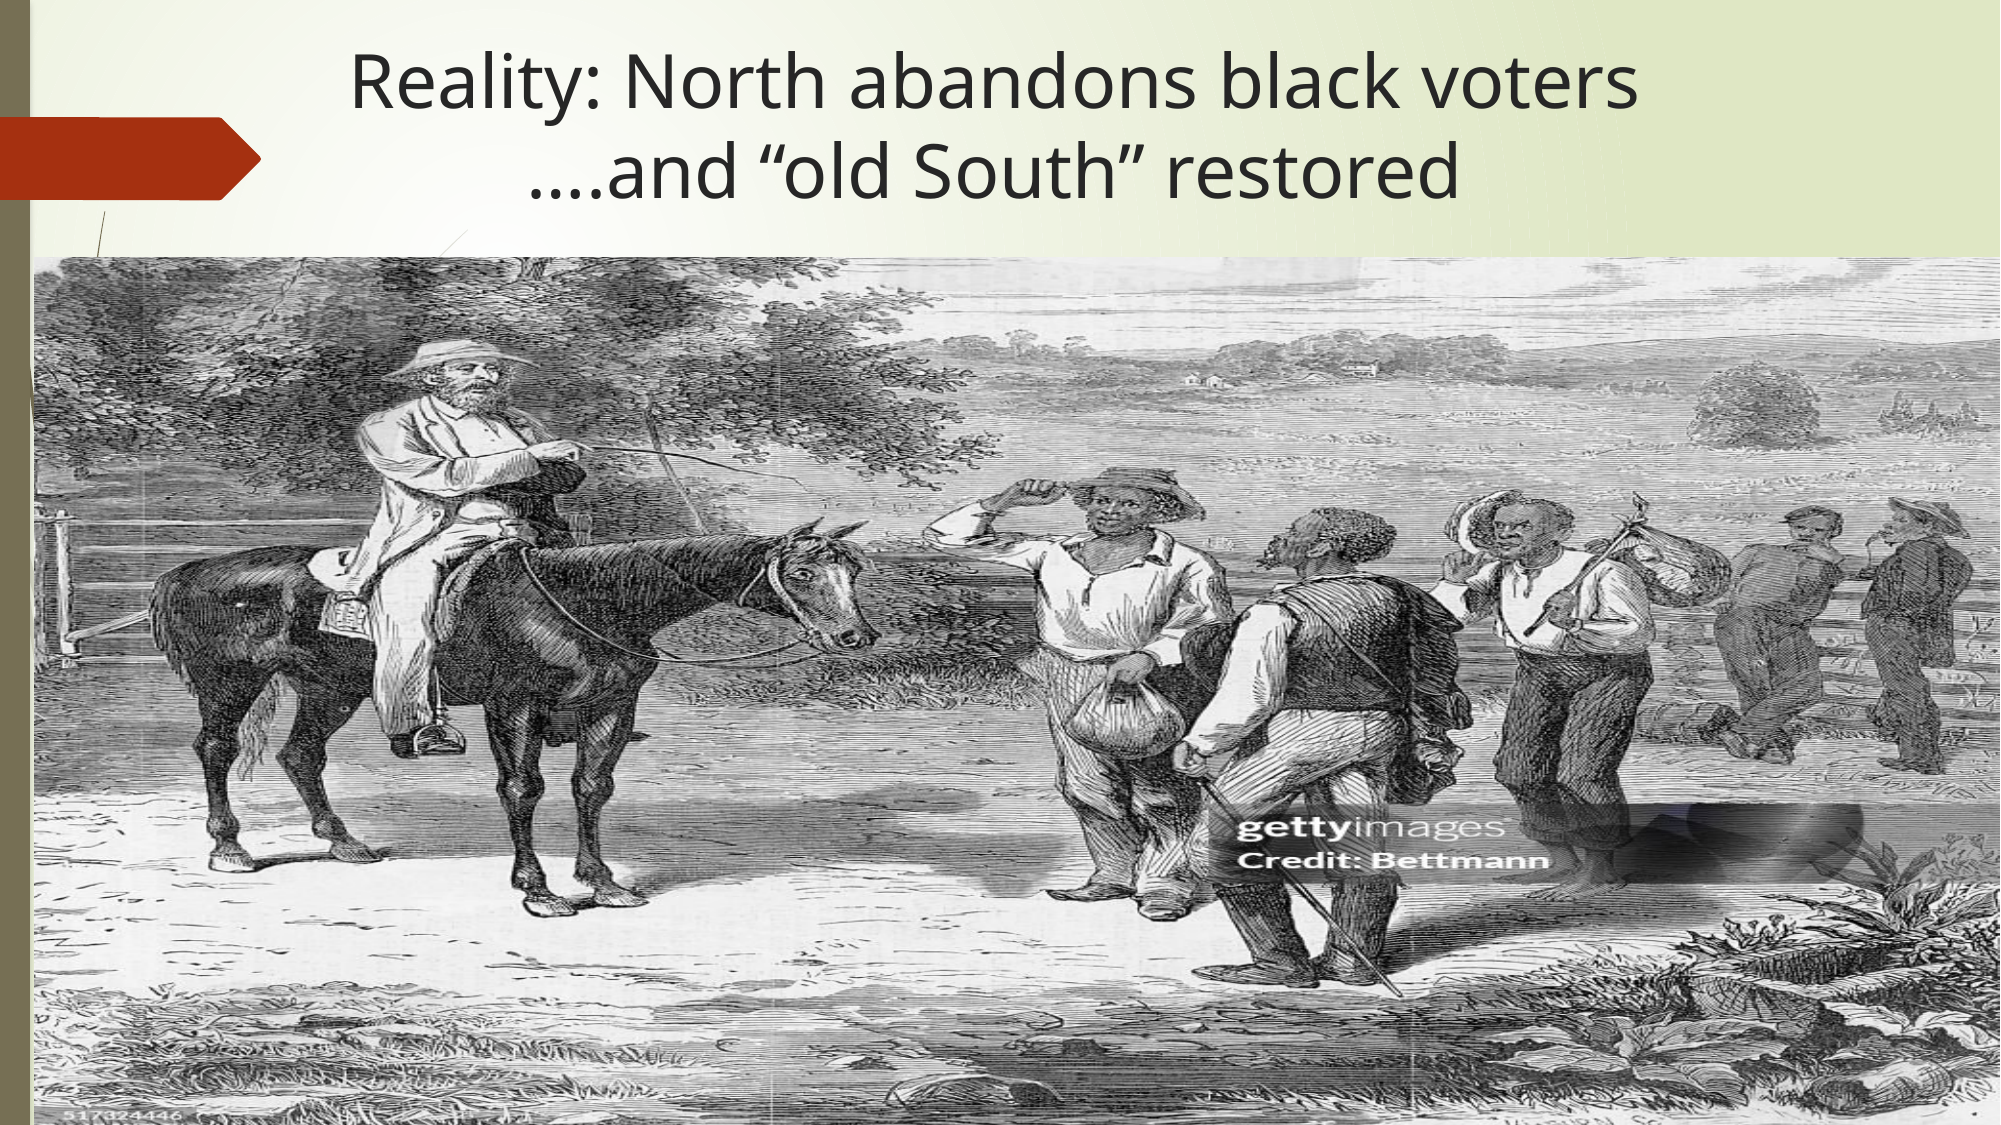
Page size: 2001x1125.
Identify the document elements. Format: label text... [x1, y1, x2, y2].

title Reality: North abandons black voters ….and “old South” restored [264, 26, 1727, 237]
picture [34, 257, 2000, 1125]
